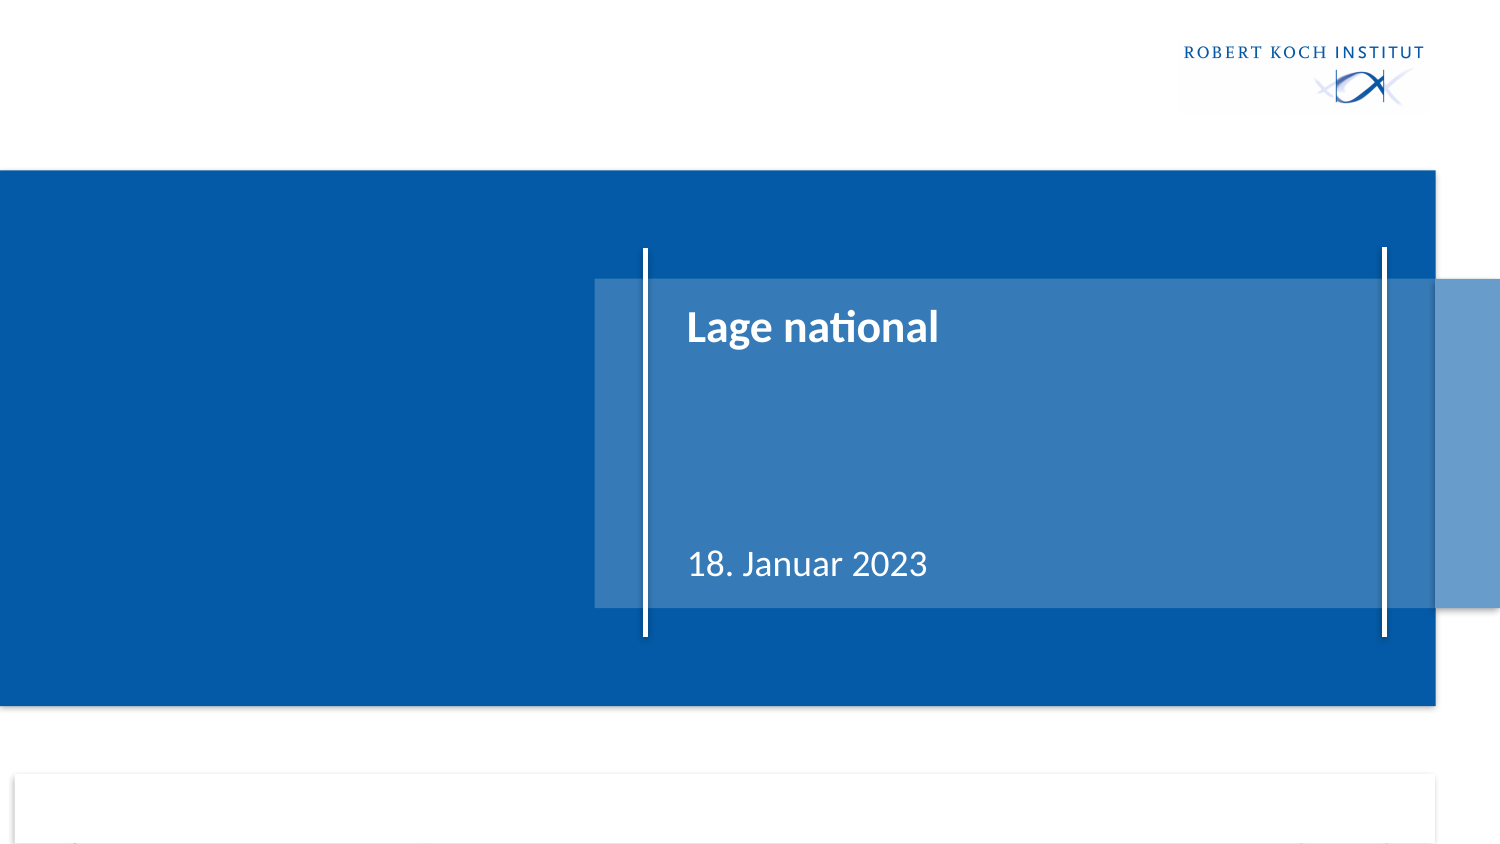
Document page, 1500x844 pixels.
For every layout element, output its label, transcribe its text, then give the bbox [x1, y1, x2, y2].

title Lage national [645, 278, 1385, 486]
list 18. Januar 2023 [645, 486, 1385, 609]
picture [1178, 40, 1430, 114]
